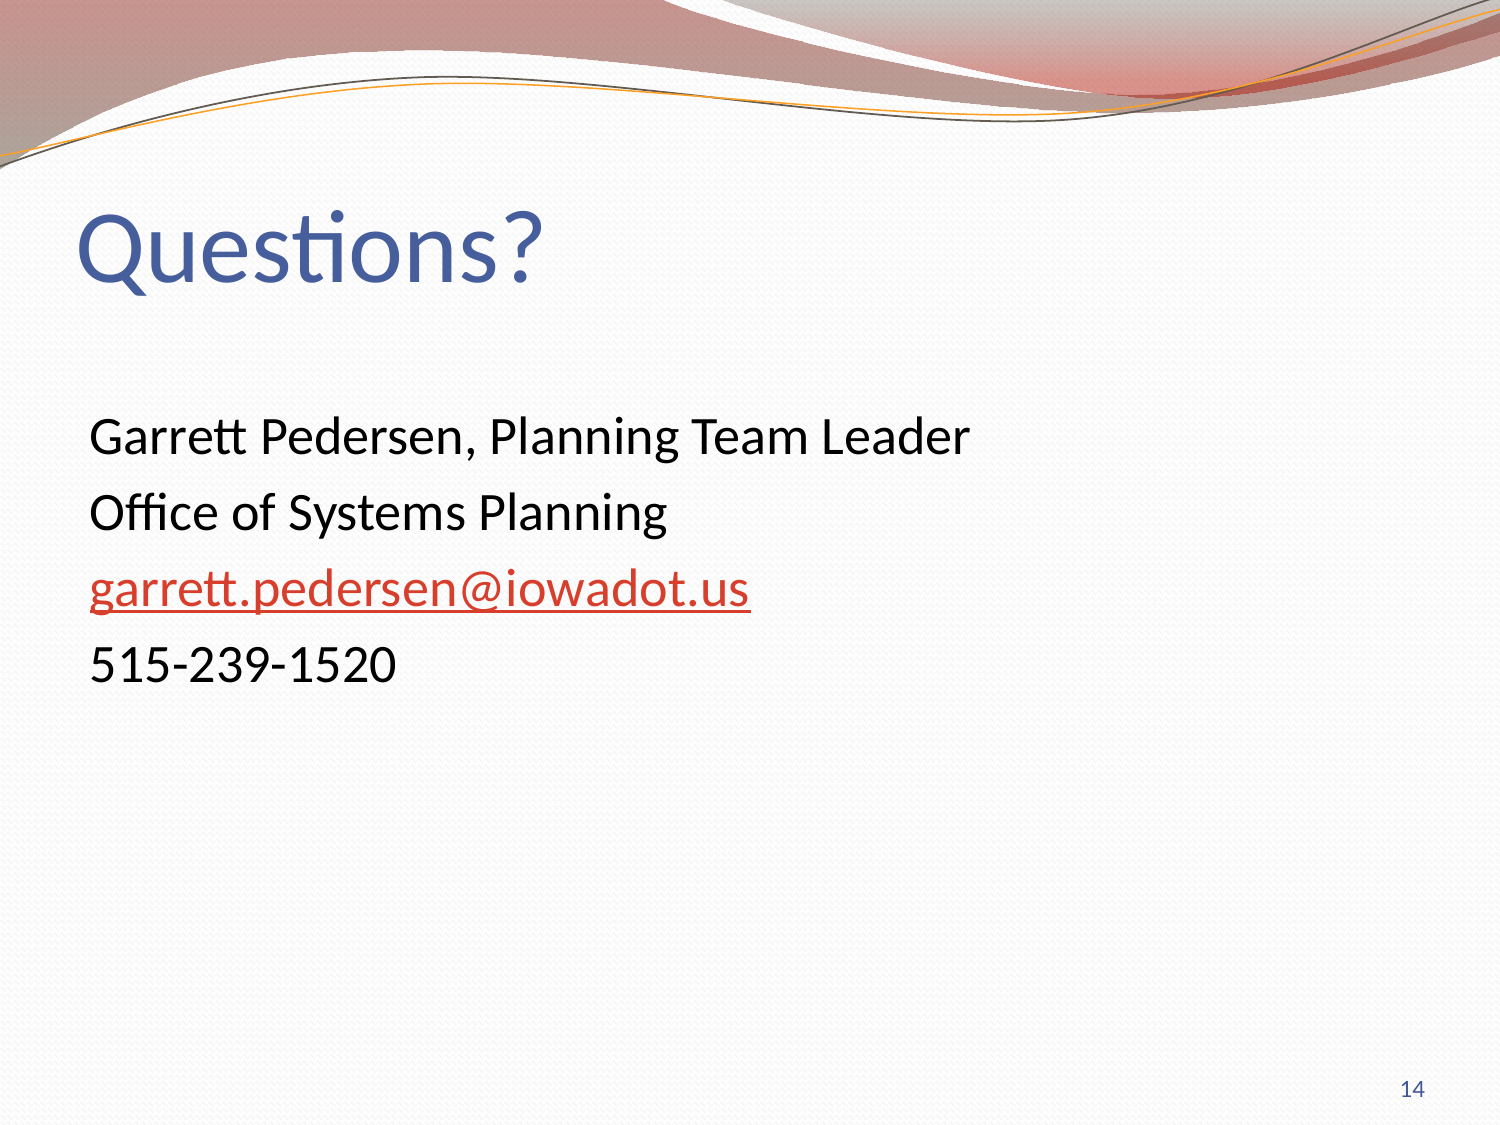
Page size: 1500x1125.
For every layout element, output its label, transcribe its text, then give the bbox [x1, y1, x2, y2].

slide_number 14 [1299, 1042, 1425, 1103]
title Questions? [75, 115, 1425, 303]
list Garrett Pedersen, Planning Team Leader Office of Systems Planning garrett.pedersen@iowadot.us 515-239-1520 [75, 317, 1425, 1038]
